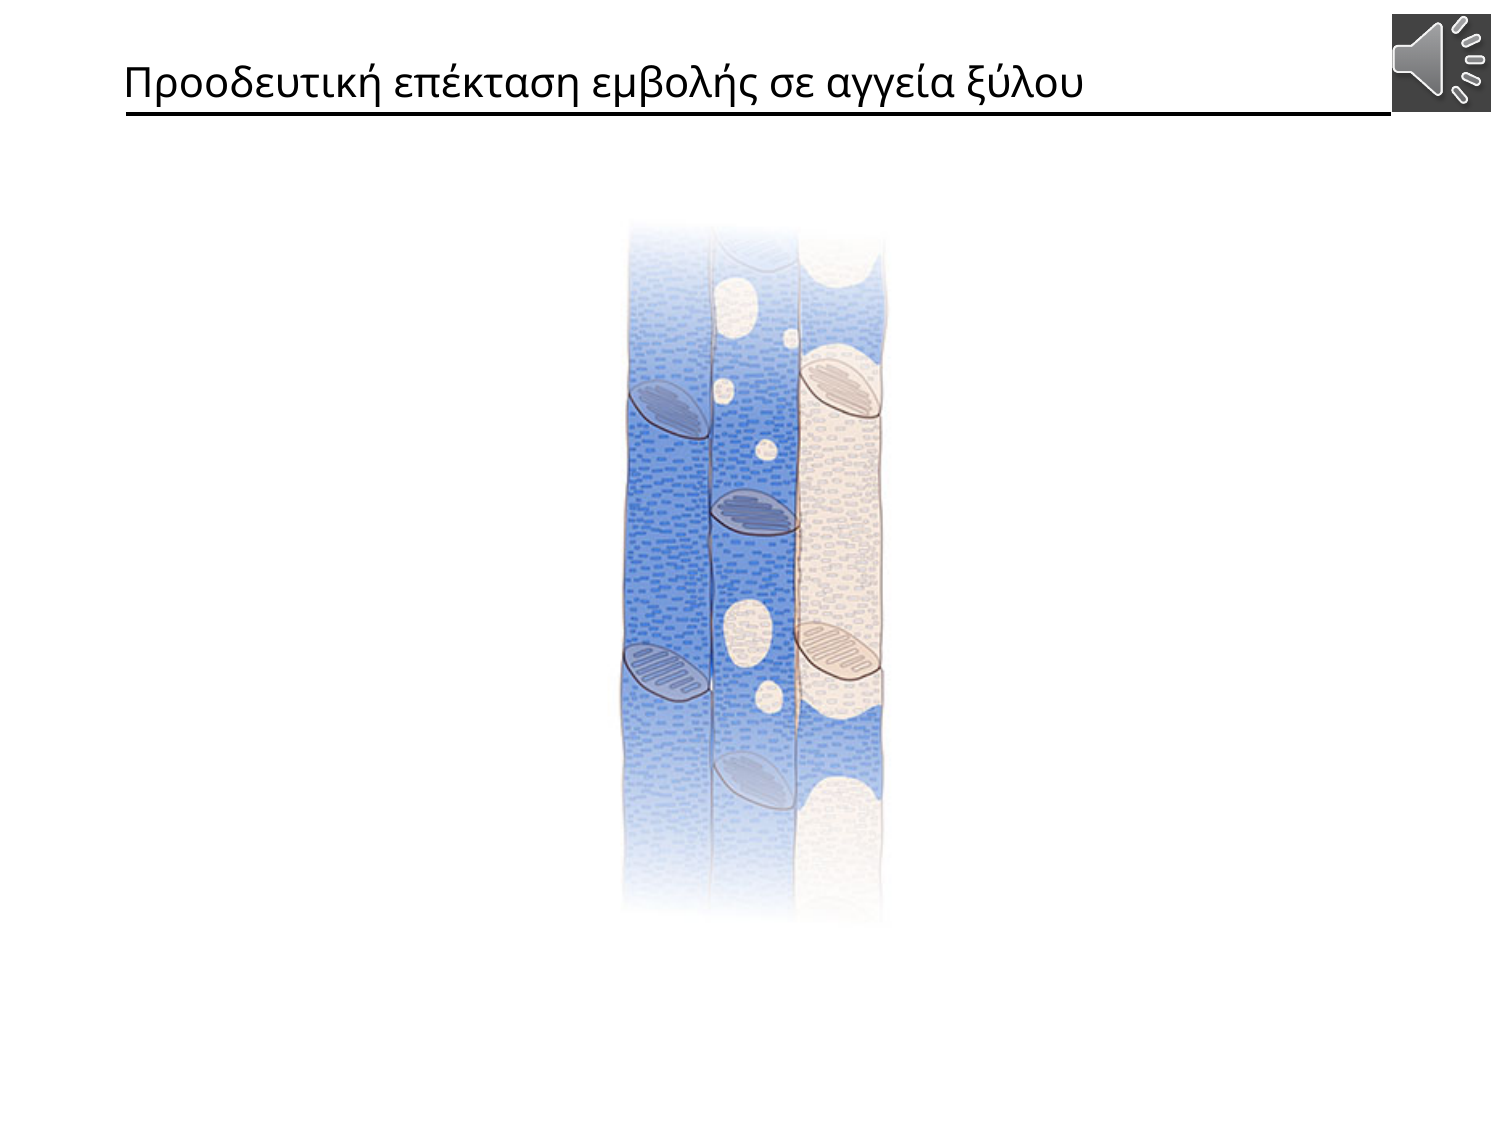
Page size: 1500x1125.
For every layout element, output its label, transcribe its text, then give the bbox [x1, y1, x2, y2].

picture [132, 115, 1367, 1014]
text_box Προοδευτική επέκταση εμβολής σε αγγεία ξύλου [108, 48, 1391, 114]
picture [1391, 12, 1492, 113]
